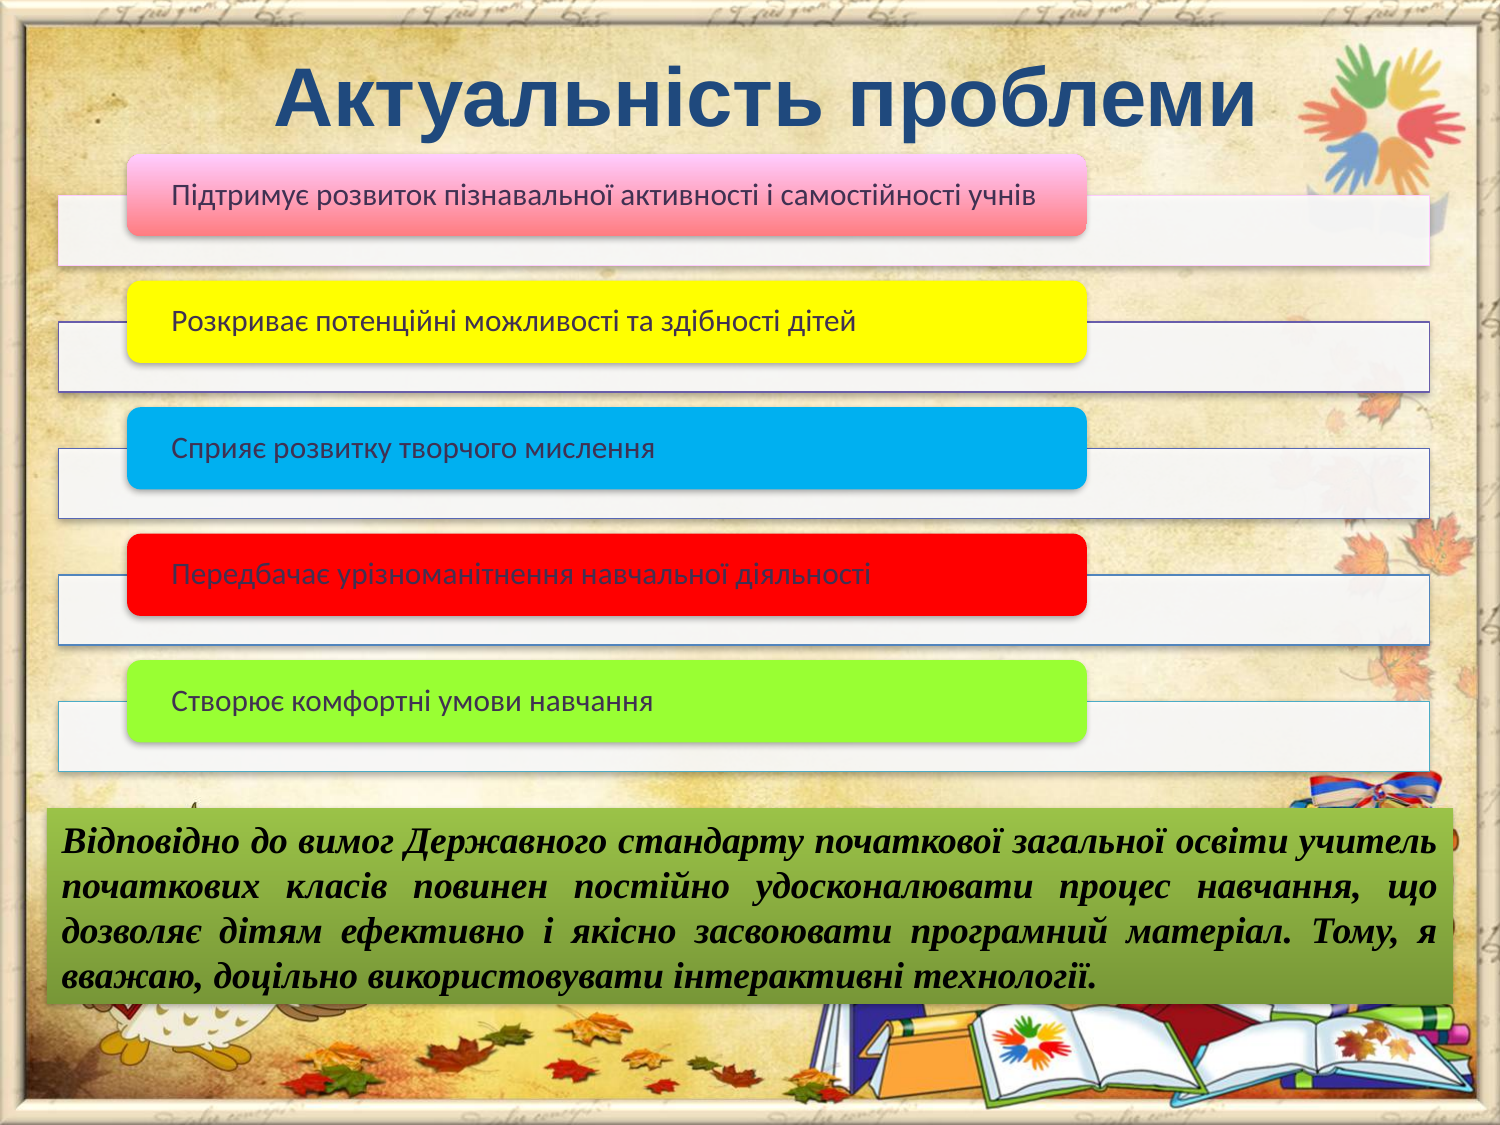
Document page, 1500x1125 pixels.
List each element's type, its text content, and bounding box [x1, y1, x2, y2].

title Актуальність проблеми [128, 35, 1404, 150]
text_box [58, 152, 1430, 774]
text_box Відповідно до вимог Державного стандарту початкової загальної освіти учитель початкових класів повинен постійно удосконалювати процес навчання, що дозволяє дітям ефективно і якісно засвоювати програмний матеріал. Тому, я вважаю, доцільно використовувати інтерактивні технології. [46, 808, 1454, 1004]
picture [0, 0, 1500, 1125]
